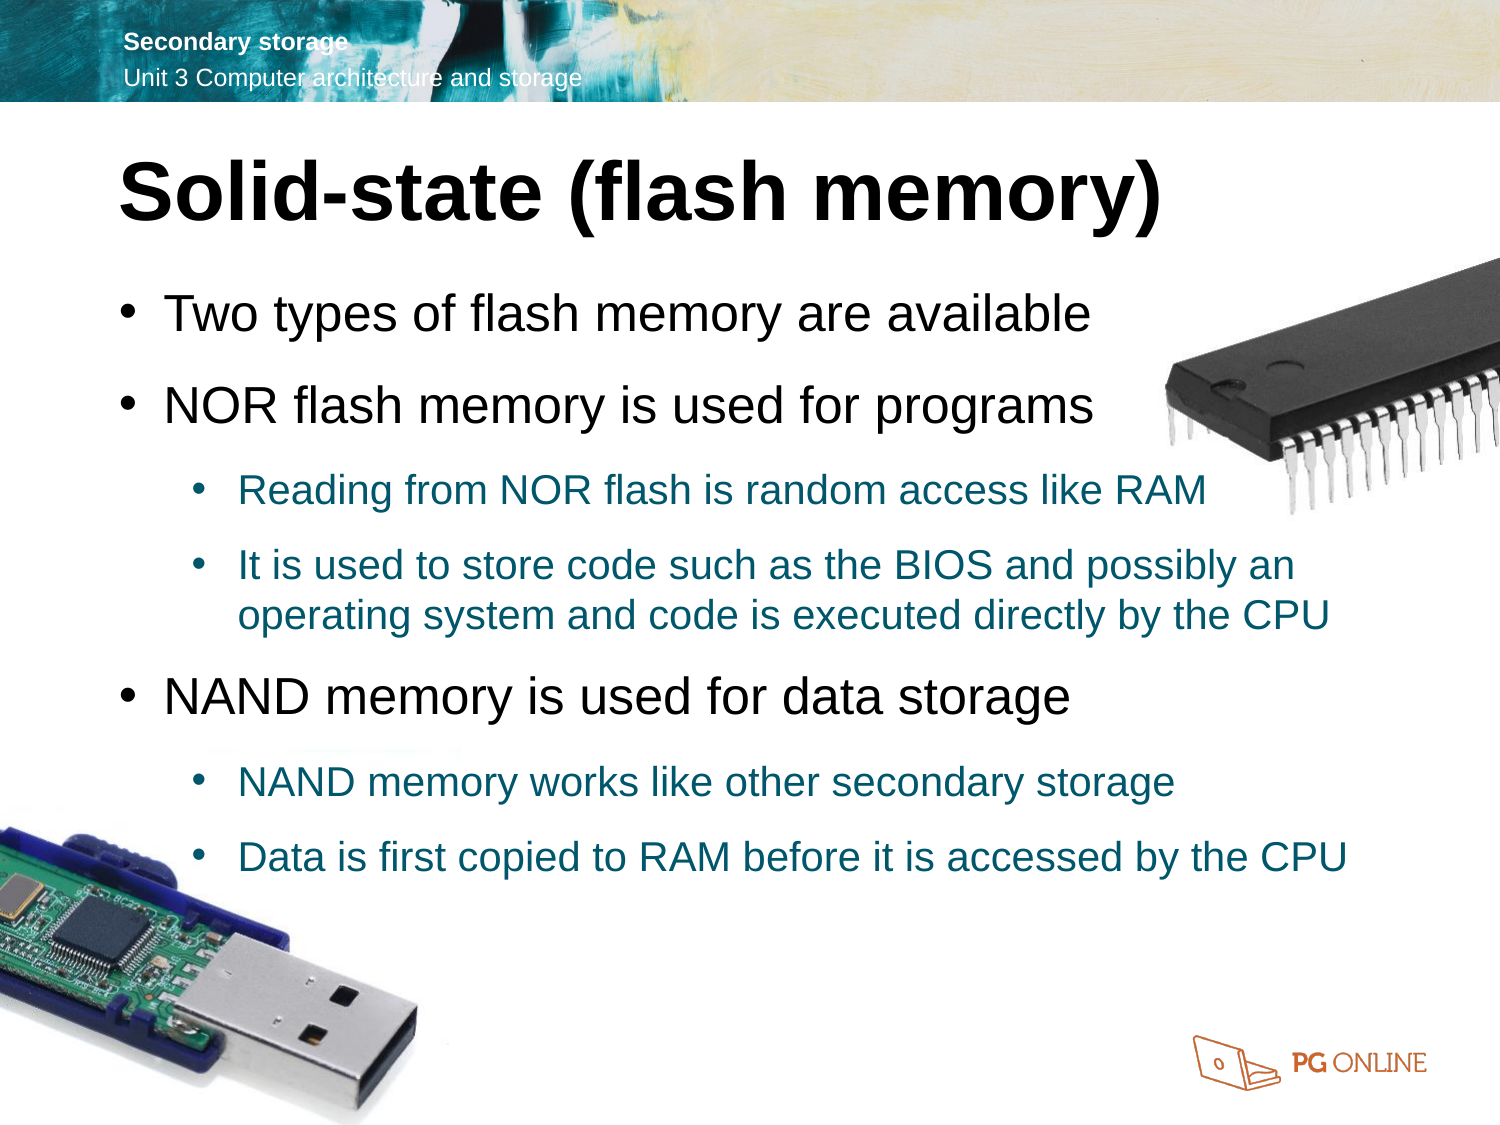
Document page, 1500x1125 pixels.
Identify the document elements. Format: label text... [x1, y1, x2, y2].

picture [1086, 207, 1500, 584]
list Solid-state (flash memory) [118, 148, 1401, 259]
picture [1086, 485, 1096, 490]
picture [1192, 1035, 1427, 1091]
picture [0, 0, 1500, 102]
list Two types of flash memory are available NOR flash memory is used for programs Reading from NOR flash is random access like RAM It is used to store code such as the BIOS and possibly an operating system and code is executed directly by the CPU NAND memory is used for data storage NAND memory works like other secondary storage Data is first copied to RAM before it is accessed by the CPU [118, 279, 1398, 847]
picture [1093, 560, 1103, 576]
picture [0, 749, 461, 1125]
